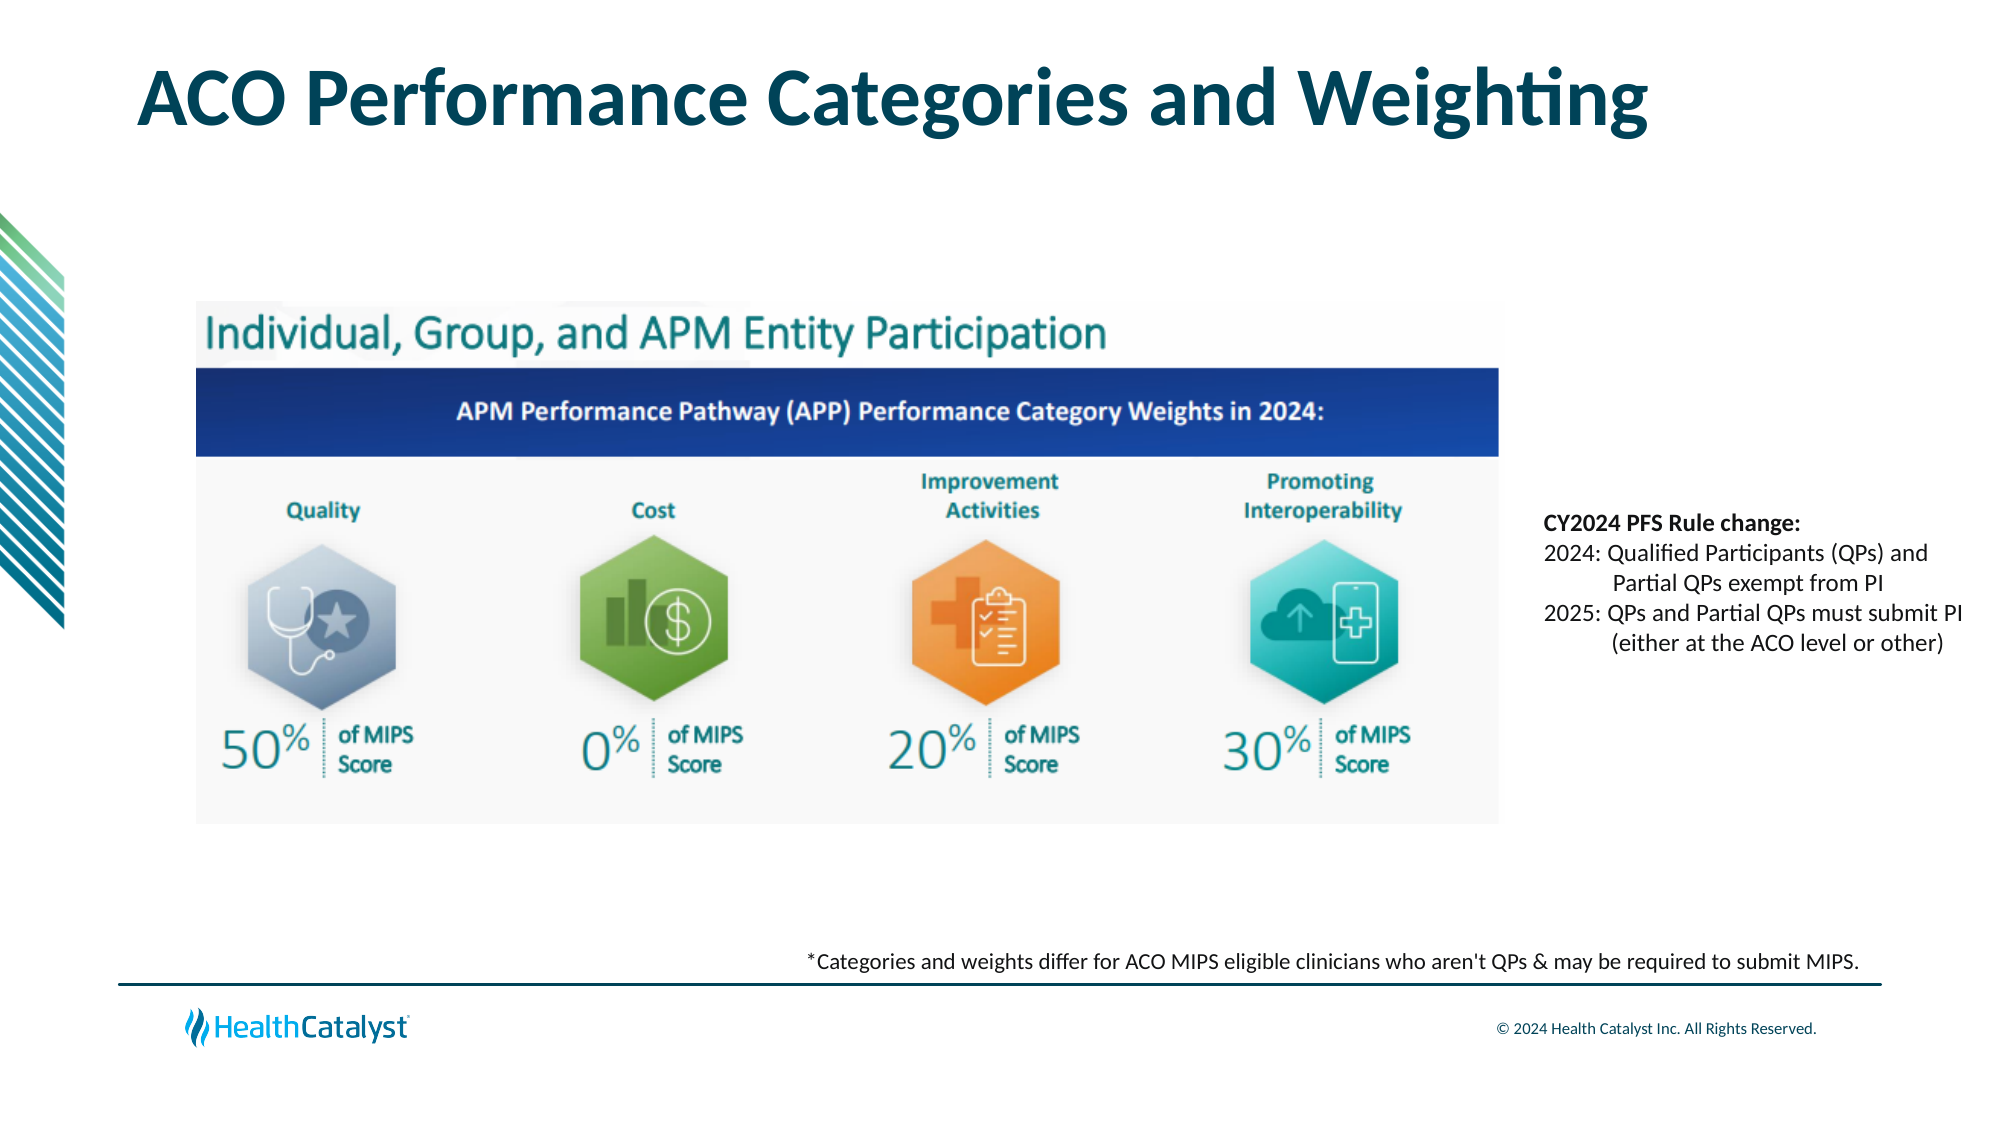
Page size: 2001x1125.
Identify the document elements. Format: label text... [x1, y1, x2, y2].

picture [0, 0, 2001, 1125]
text_box CY2024 PFS Rule change: 2024: Qualified Participants (QPs) and Partial QPs exempt from PI 2025: QPs and Partial QPs must submit PI (either at the ACO level or other) [1528, 499, 2000, 664]
text_box *Categories and weights differ for ACO MIPS eligible clinicians who aren't QPs & may be required to submit MIPS. [790, 938, 1935, 982]
title ACO Performance Categories and Weighting [137, 59, 1863, 138]
list [137, 170, 1863, 352]
